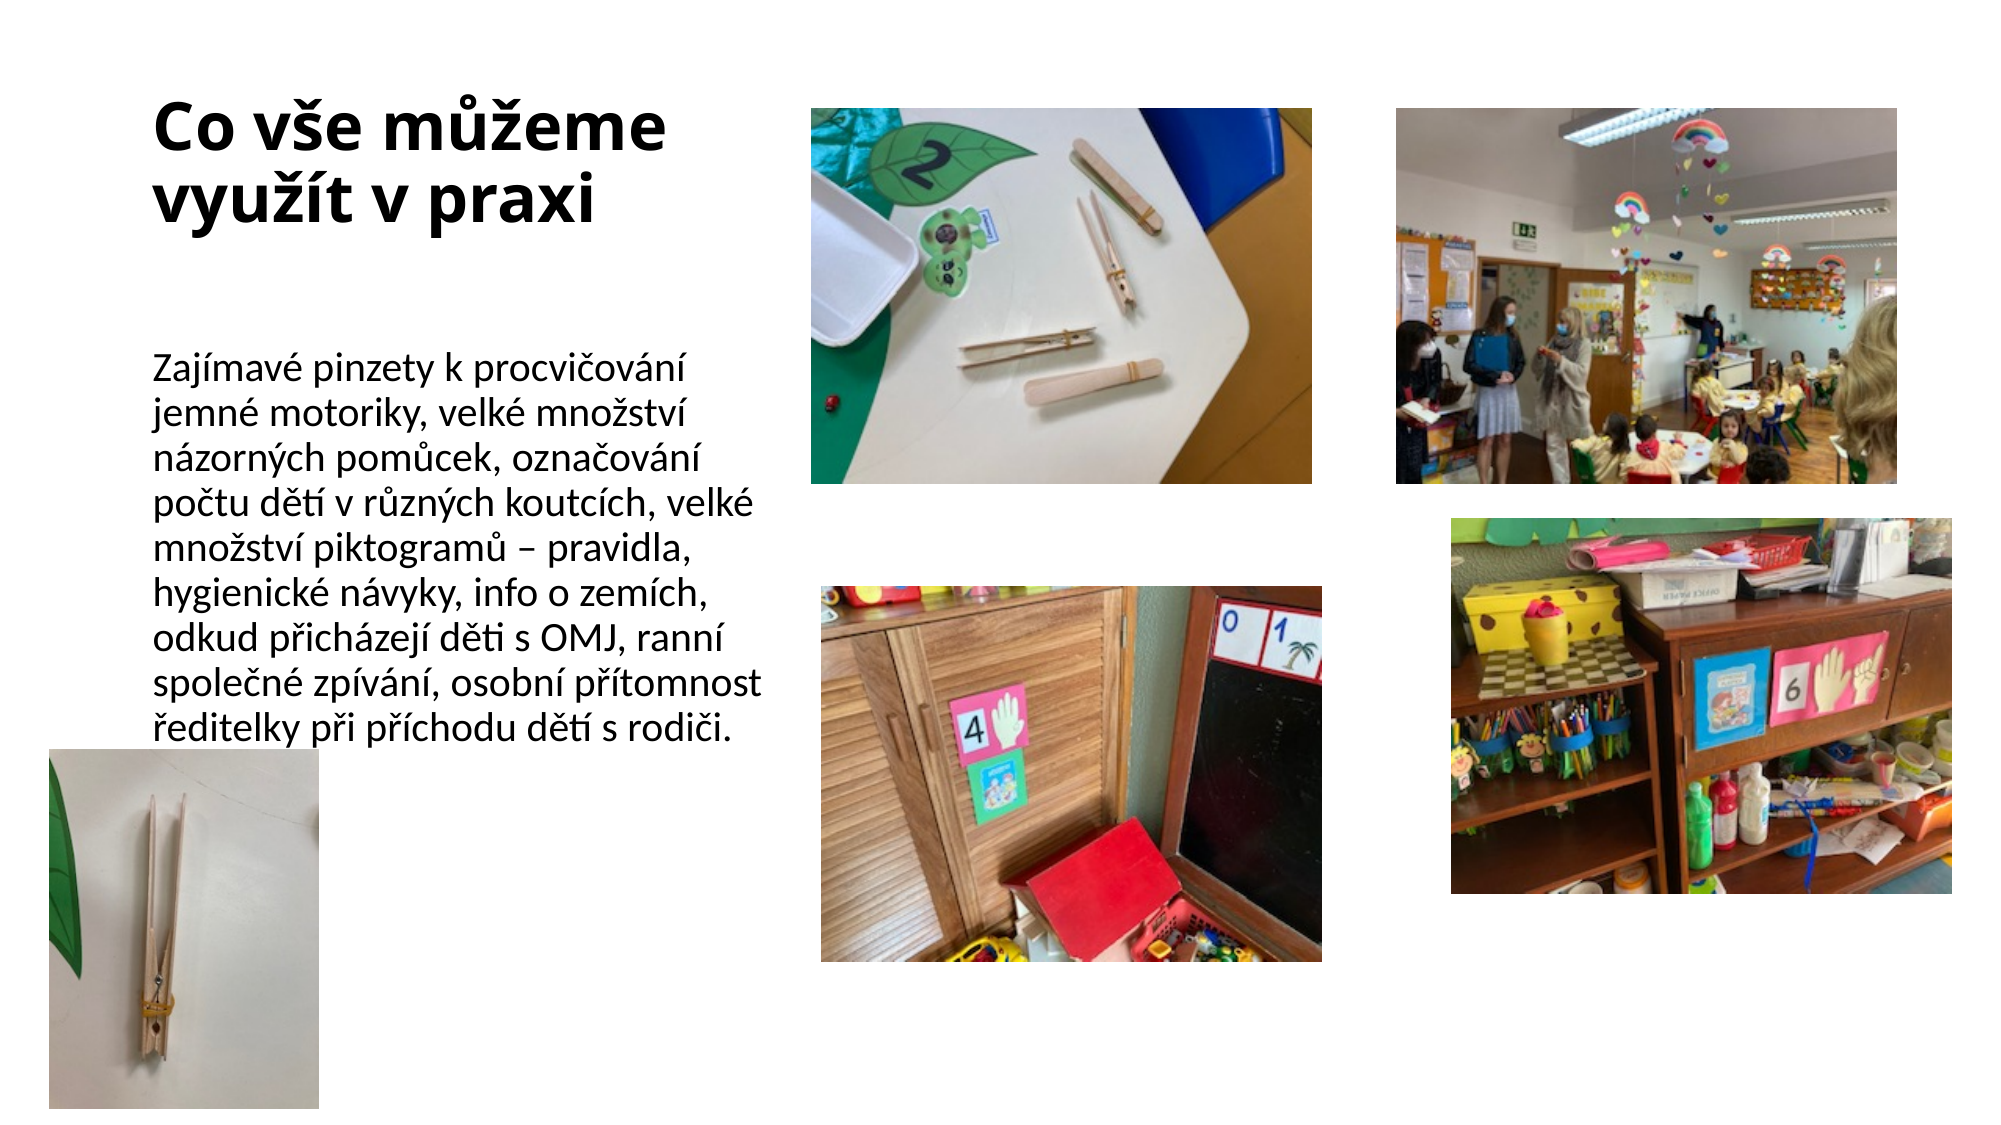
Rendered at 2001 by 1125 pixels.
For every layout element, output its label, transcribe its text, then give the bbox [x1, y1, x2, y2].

list Zajímavé pinzety k procvičování jemné motoriky, velké množství názorných pomůcek, označování počtu dětí v různých koutcích, velké množství piktogramů – pravidla, hygienické návyky, info o zemích, odkud přicházejí děti s OMJ, ranní společné zpívání, osobní přítomnost ředitelky při příchodu dětí s rodiči. [137, 337, 783, 963]
picture [821, 586, 1322, 962]
picture [1396, 108, 1897, 484]
picture [1451, 518, 1952, 894]
picture [49, 749, 319, 1109]
picture [811, 108, 1312, 484]
title Co vše můžeme využít v praxi [137, 75, 783, 245]
